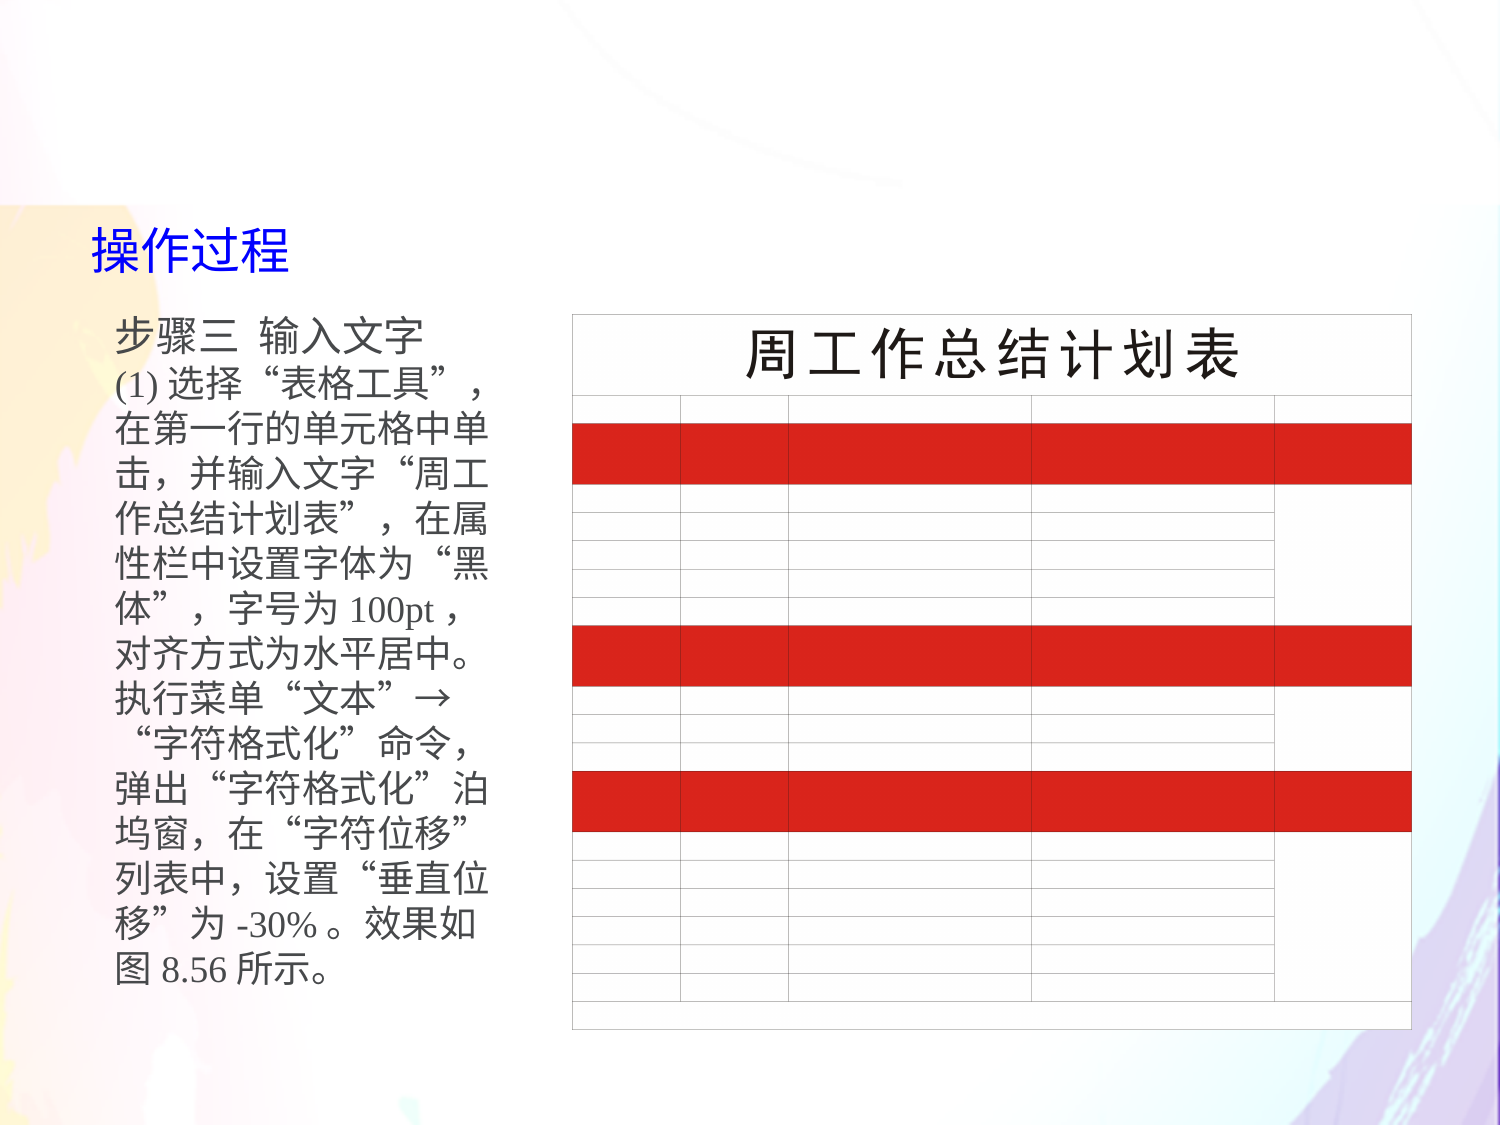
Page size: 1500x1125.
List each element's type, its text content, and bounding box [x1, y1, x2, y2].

picture [0, 0, 1500, 1125]
title 操作过程 [75, 184, 1425, 373]
text_box 步骤三 输入文字 (1)选择“表格工具”，在第一行的单元格中单击，并输入文字“周工作总结计划表”，在属性栏中设置字体为“黑体”，字号为100pt，对齐方式为水平居中。执行菜单“文本”→“字符格式化”命令，弹出“字符格式化”泊坞窗，在“字符位移”列表中，设置“垂直位移”为-30%。效果如图8.56所示。 [100, 302, 526, 998]
